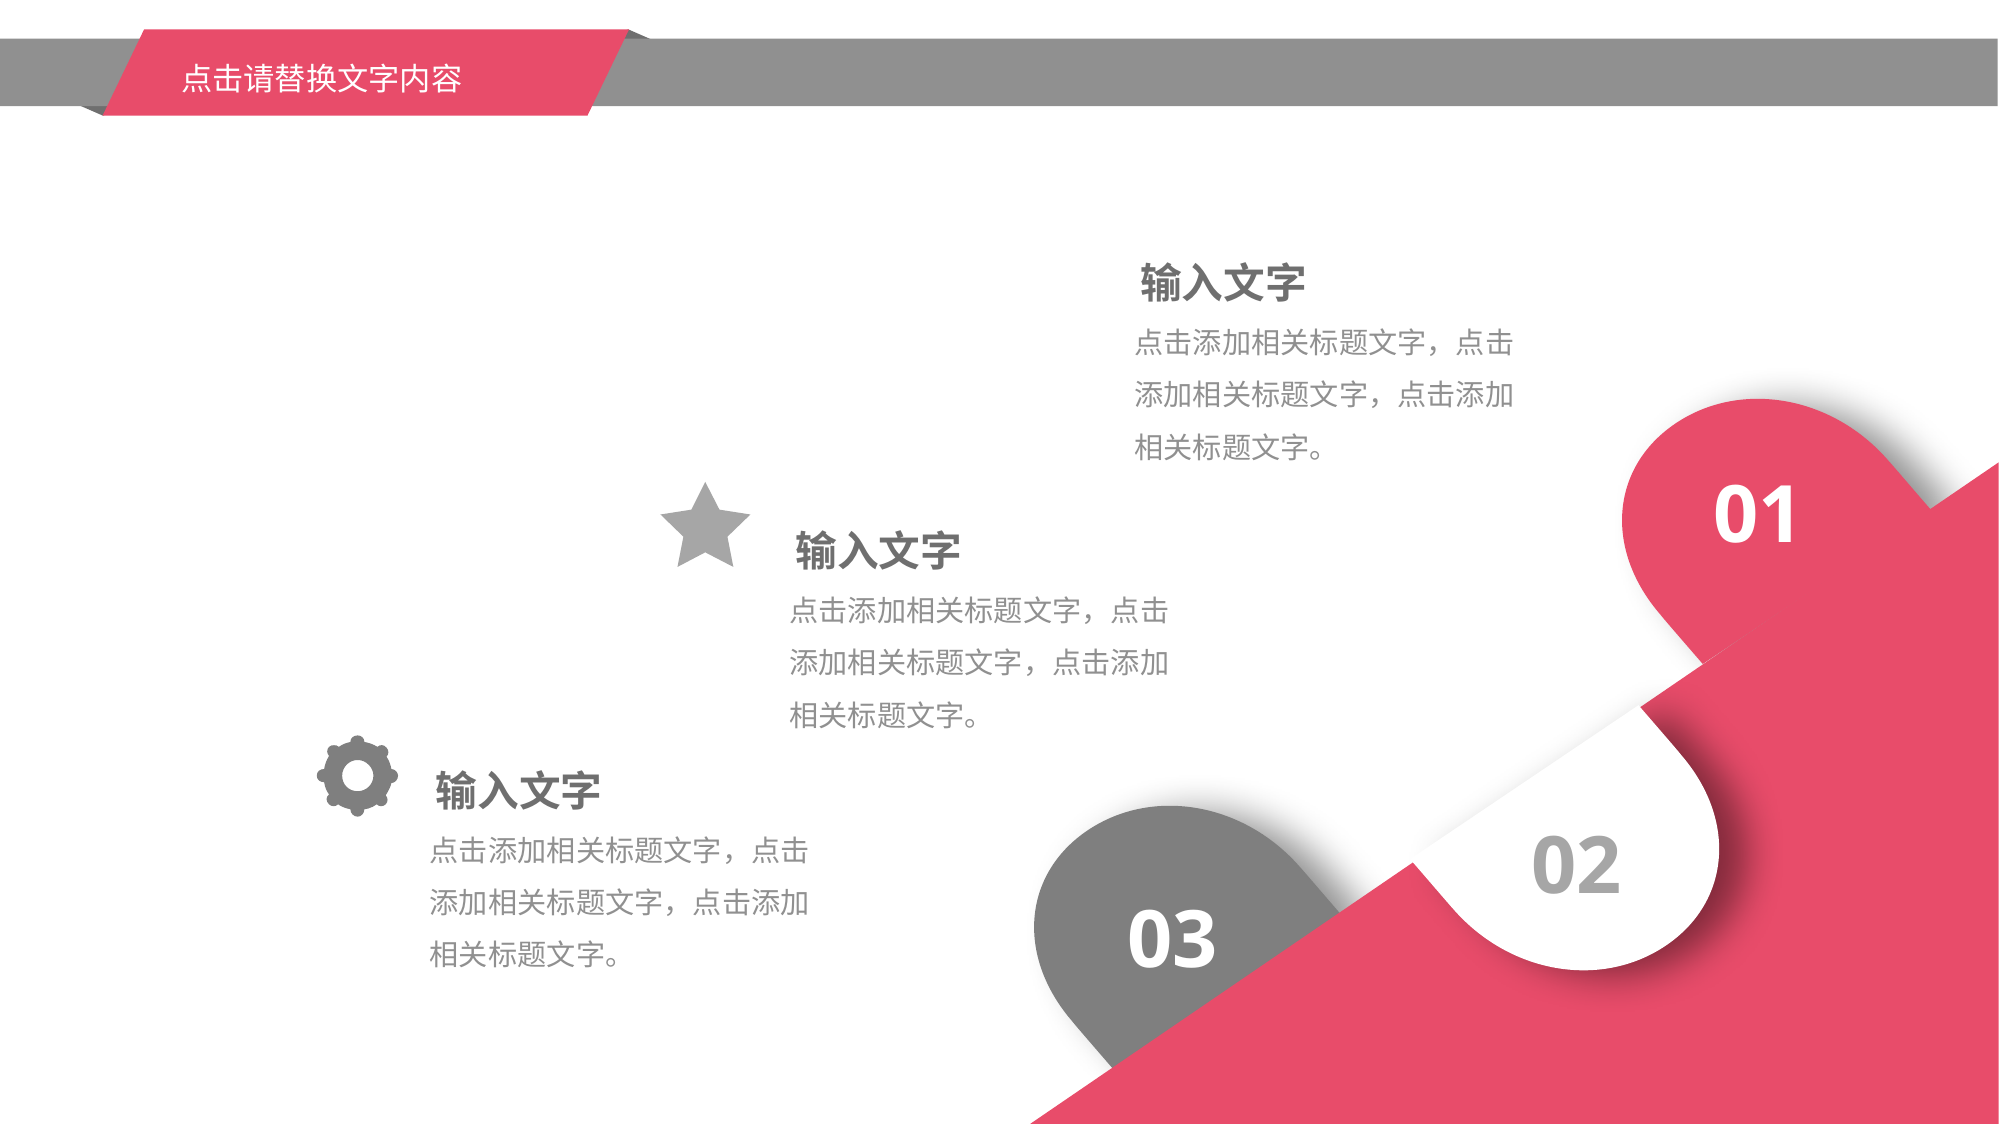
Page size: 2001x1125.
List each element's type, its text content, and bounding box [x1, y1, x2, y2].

text_box 01 [1698, 456, 1833, 567]
text_box 02 [1516, 807, 1651, 918]
text_box [1034, 805, 1339, 1068]
text_box [660, 481, 751, 567]
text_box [0, 29, 1998, 116]
text_box 输入文字 [1125, 239, 1504, 315]
text_box [316, 735, 399, 817]
text_box [1622, 398, 1930, 664]
text_box 点击添加相关标题文字，点击添加相关标题文字，点击添加相关标题文字。 [774, 566, 1187, 740]
text_box 输入文字 [420, 747, 799, 823]
text_box 03 [1112, 880, 1246, 991]
text_box [1030, 462, 1999, 1124]
text_box 输入文字 [780, 507, 1159, 583]
text_box 点击添加相关标题文字，点击添加相关标题文字，点击添加相关标题文字。 [1119, 299, 1532, 472]
text_box [1410, 705, 1720, 971]
text_box 点击添加相关标题文字，点击添加相关标题文字，点击添加相关标题文字。 [414, 806, 828, 980]
